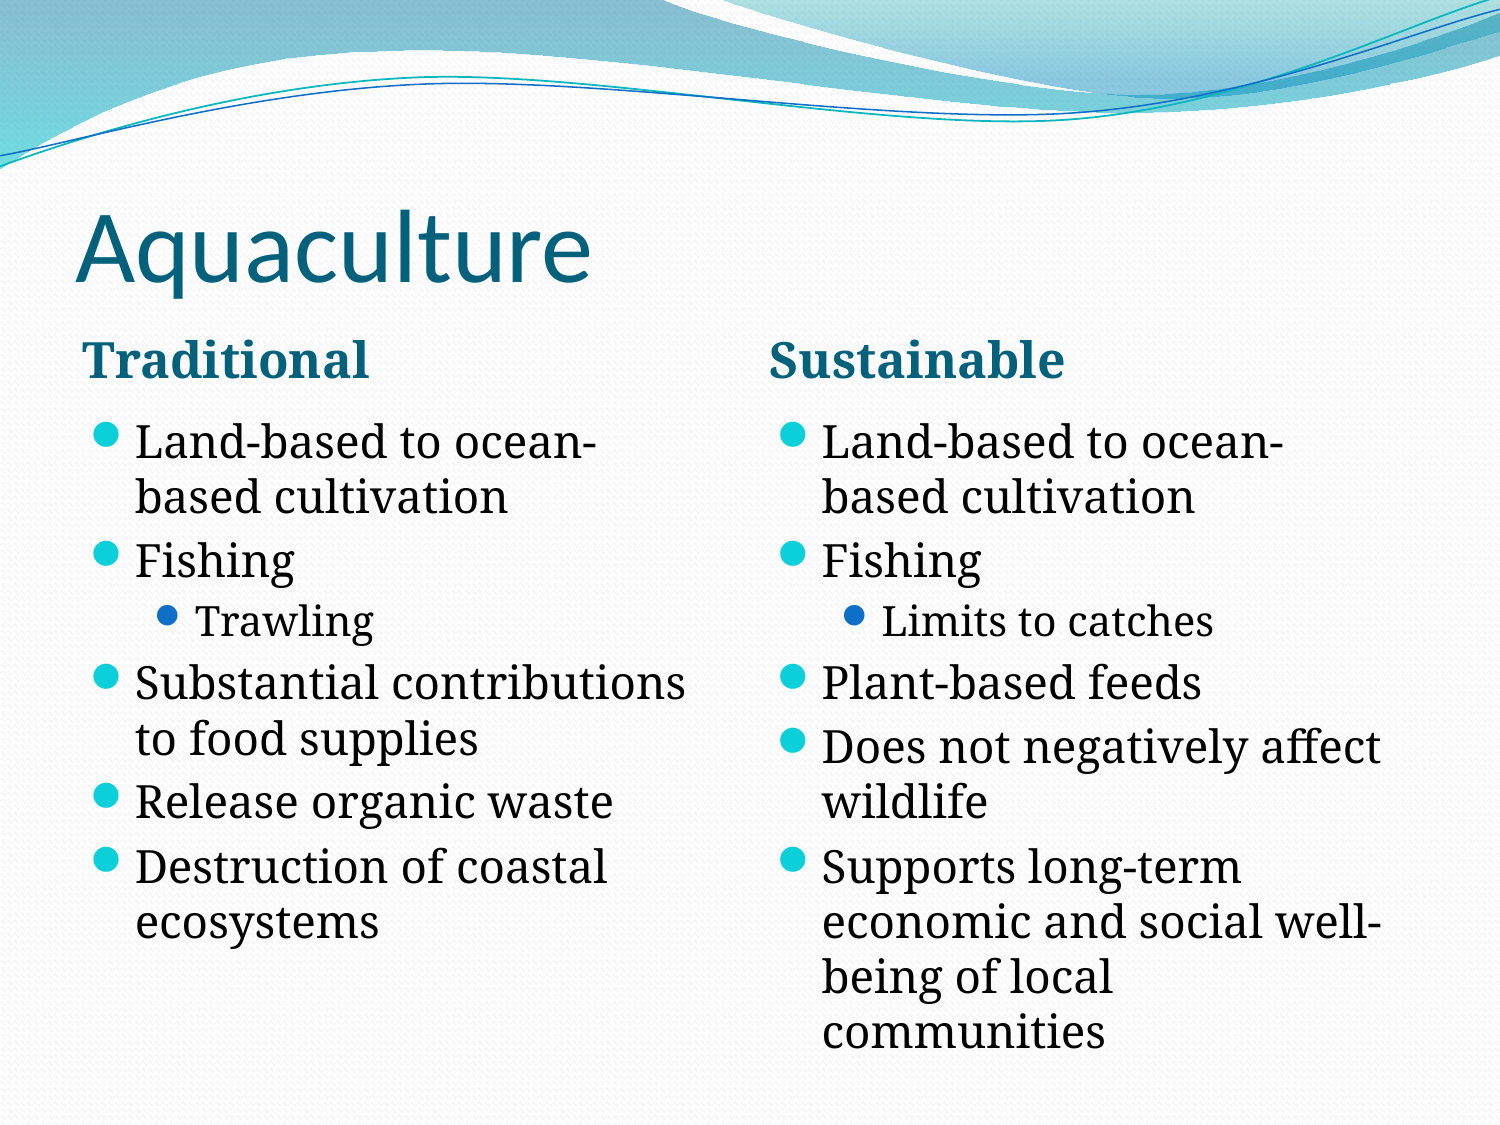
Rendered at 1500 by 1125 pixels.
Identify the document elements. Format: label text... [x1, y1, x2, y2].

list Land-based to ocean-based cultivation Fishing Trawling Substantial contributions to food supplies Release organic waste Destruction of coastal ecosystems [75, 412, 738, 1044]
list Land-based to ocean-based cultivation Fishing Limits to catches Plant-based feeds Does not negatively affect wildlife Supports long-term economic and social well-being of local communities [761, 412, 1425, 1044]
list Sustainable [761, 305, 1425, 412]
title Aquaculture [75, 115, 1425, 303]
list Traditional [75, 304, 738, 412]
